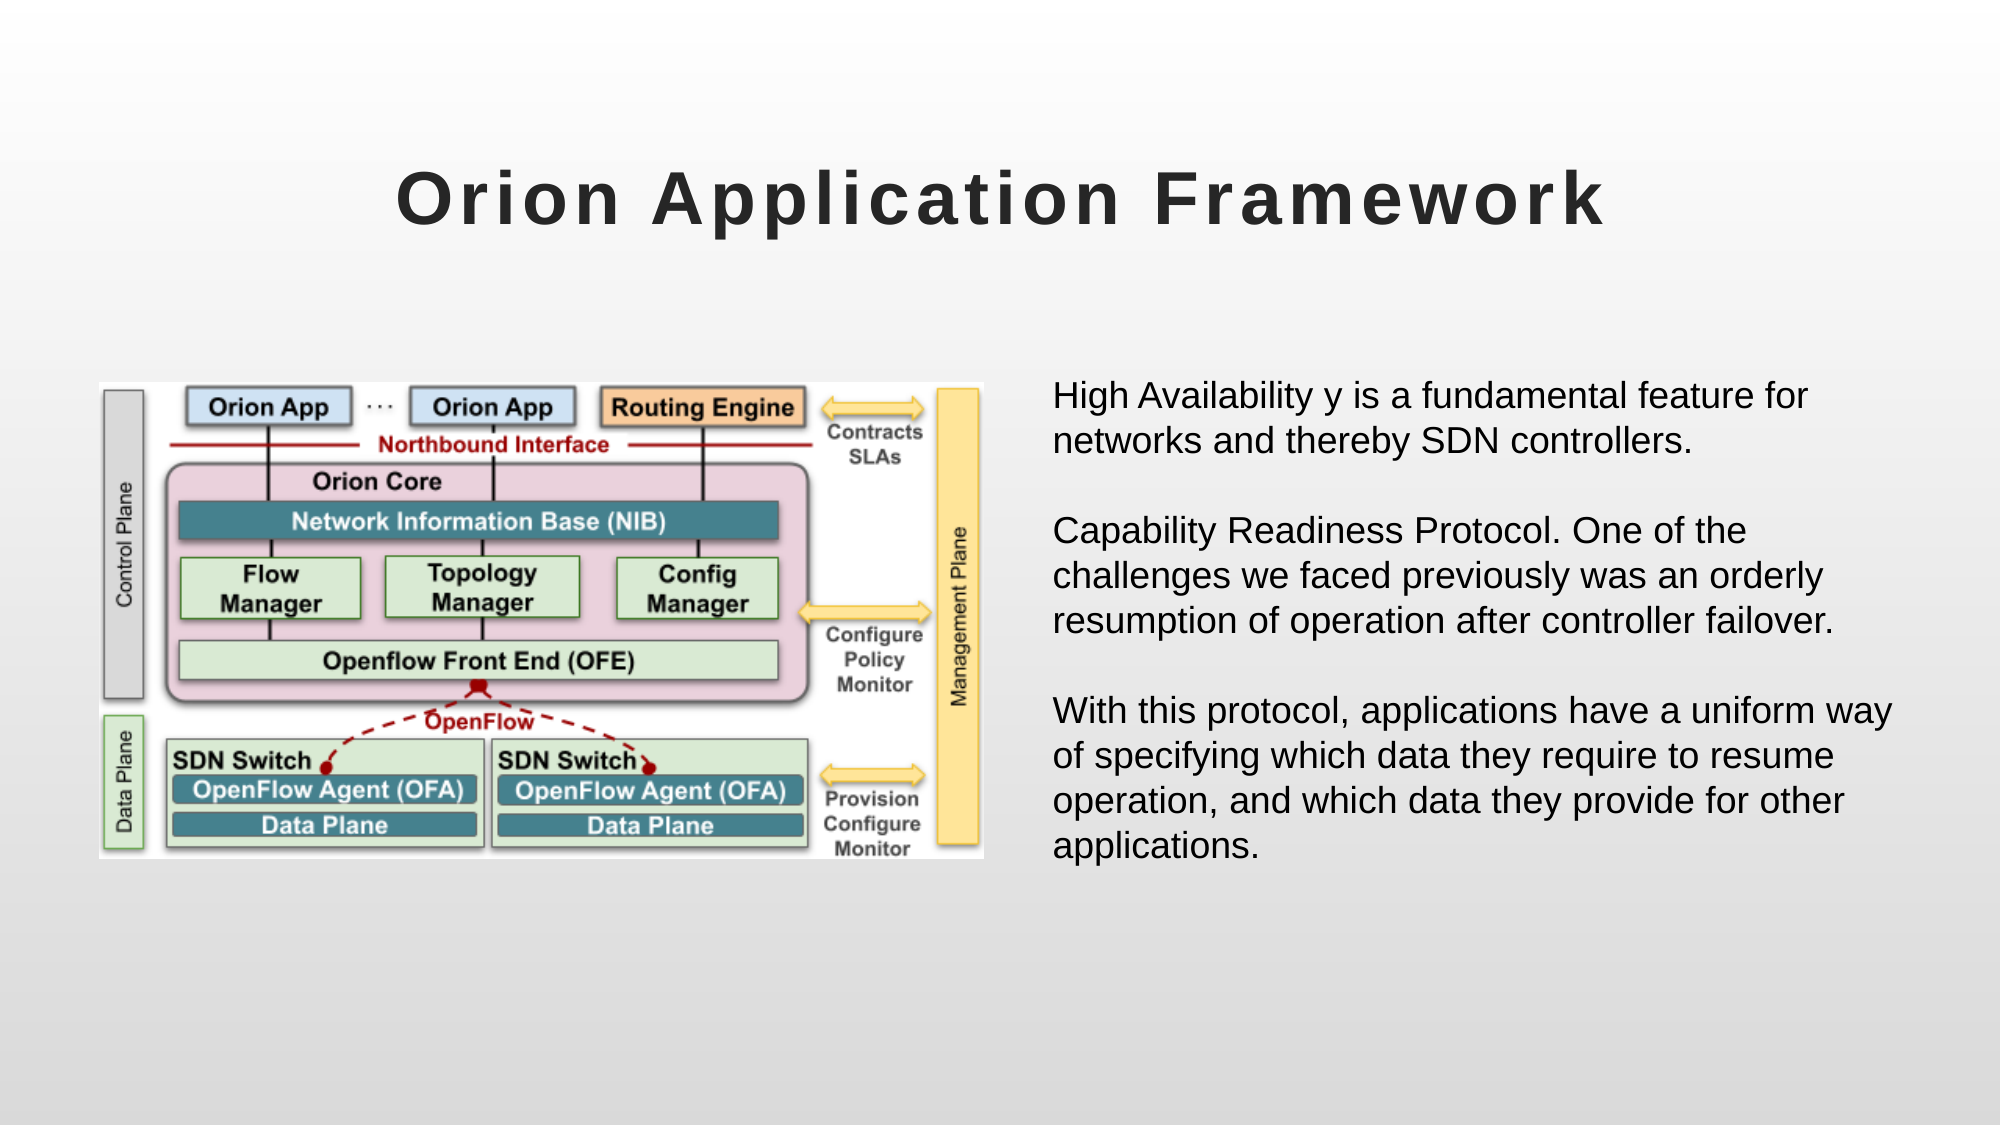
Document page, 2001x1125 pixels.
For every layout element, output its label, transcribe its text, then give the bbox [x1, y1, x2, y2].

text_box High Availability y is a fundamental feature for networks and thereby SDN controllers. Capability Readiness Protocol. One of the challenges we faced previously was an orderly resumption of operation after controller failover. With this protocol, applications have a uniform way of specifying which data they require to resume operation, and which data they provide for other applications. [1037, 363, 1939, 873]
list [99, 382, 985, 859]
title Orion Application Framework [234, 92, 1766, 297]
